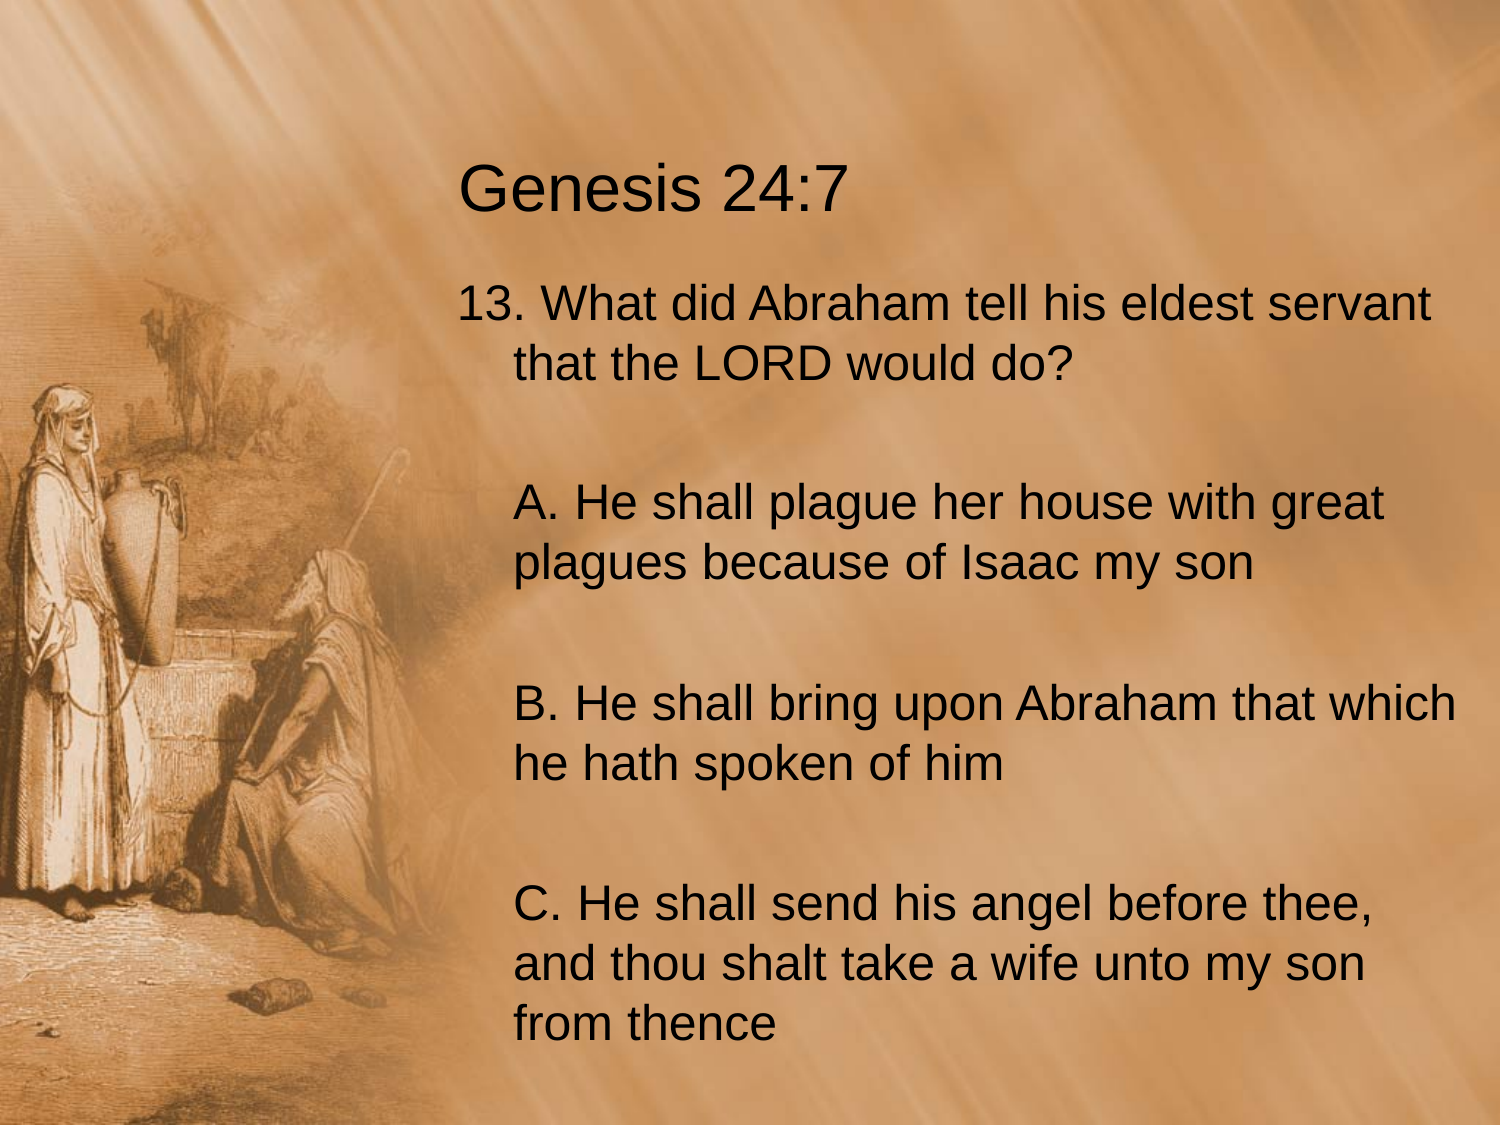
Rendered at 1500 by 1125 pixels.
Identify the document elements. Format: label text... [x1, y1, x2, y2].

title Genesis 24:7 [443, 44, 1480, 233]
list 13. What did Abraham tell his eldest servant that the LORD would do? A. He shall plague her house with great plagues because of Isaac my son B. He shall bring upon Abraham that which he hath spoken of him C. He shall send his angel before thee, and thou shalt take a wife unto my son from thence [441, 262, 1480, 1006]
picture [0, 0, 1500, 1125]
